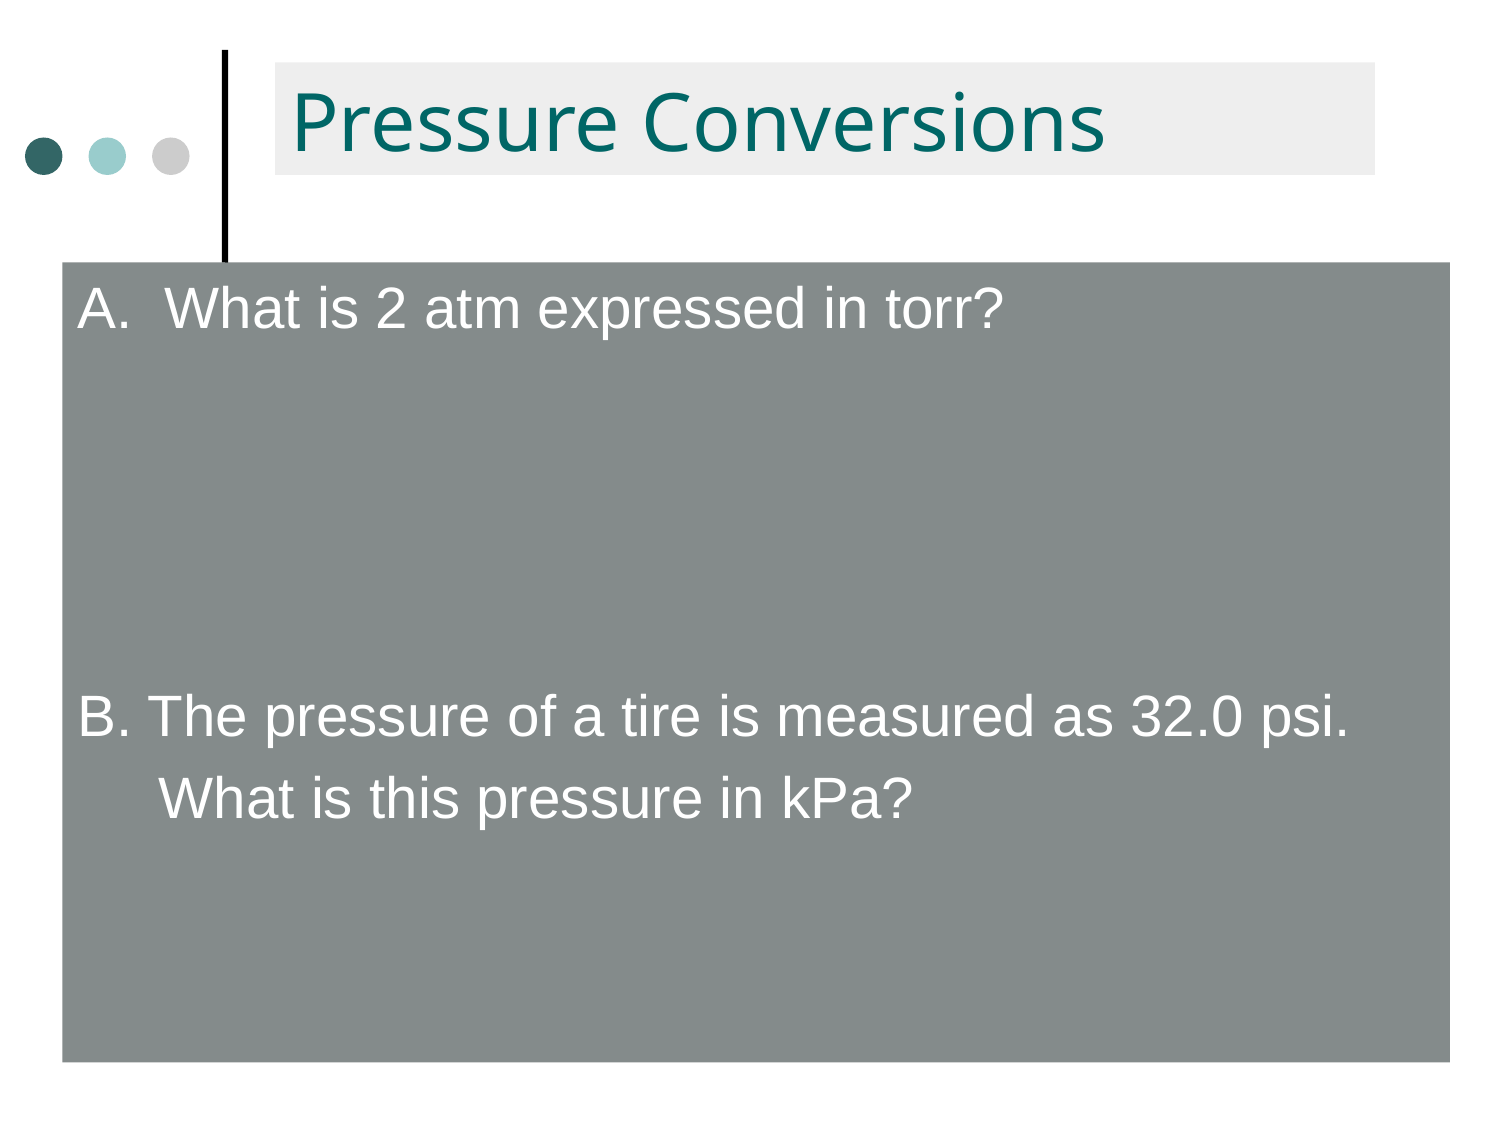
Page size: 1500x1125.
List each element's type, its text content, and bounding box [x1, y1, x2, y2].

list A. What is 2 atm expressed in torr? B. The pressure of a tire is measured as 32.0 psi. What is this pressure in kPa? [62, 262, 1450, 1063]
title Pressure Conversions [275, 62, 1375, 175]
